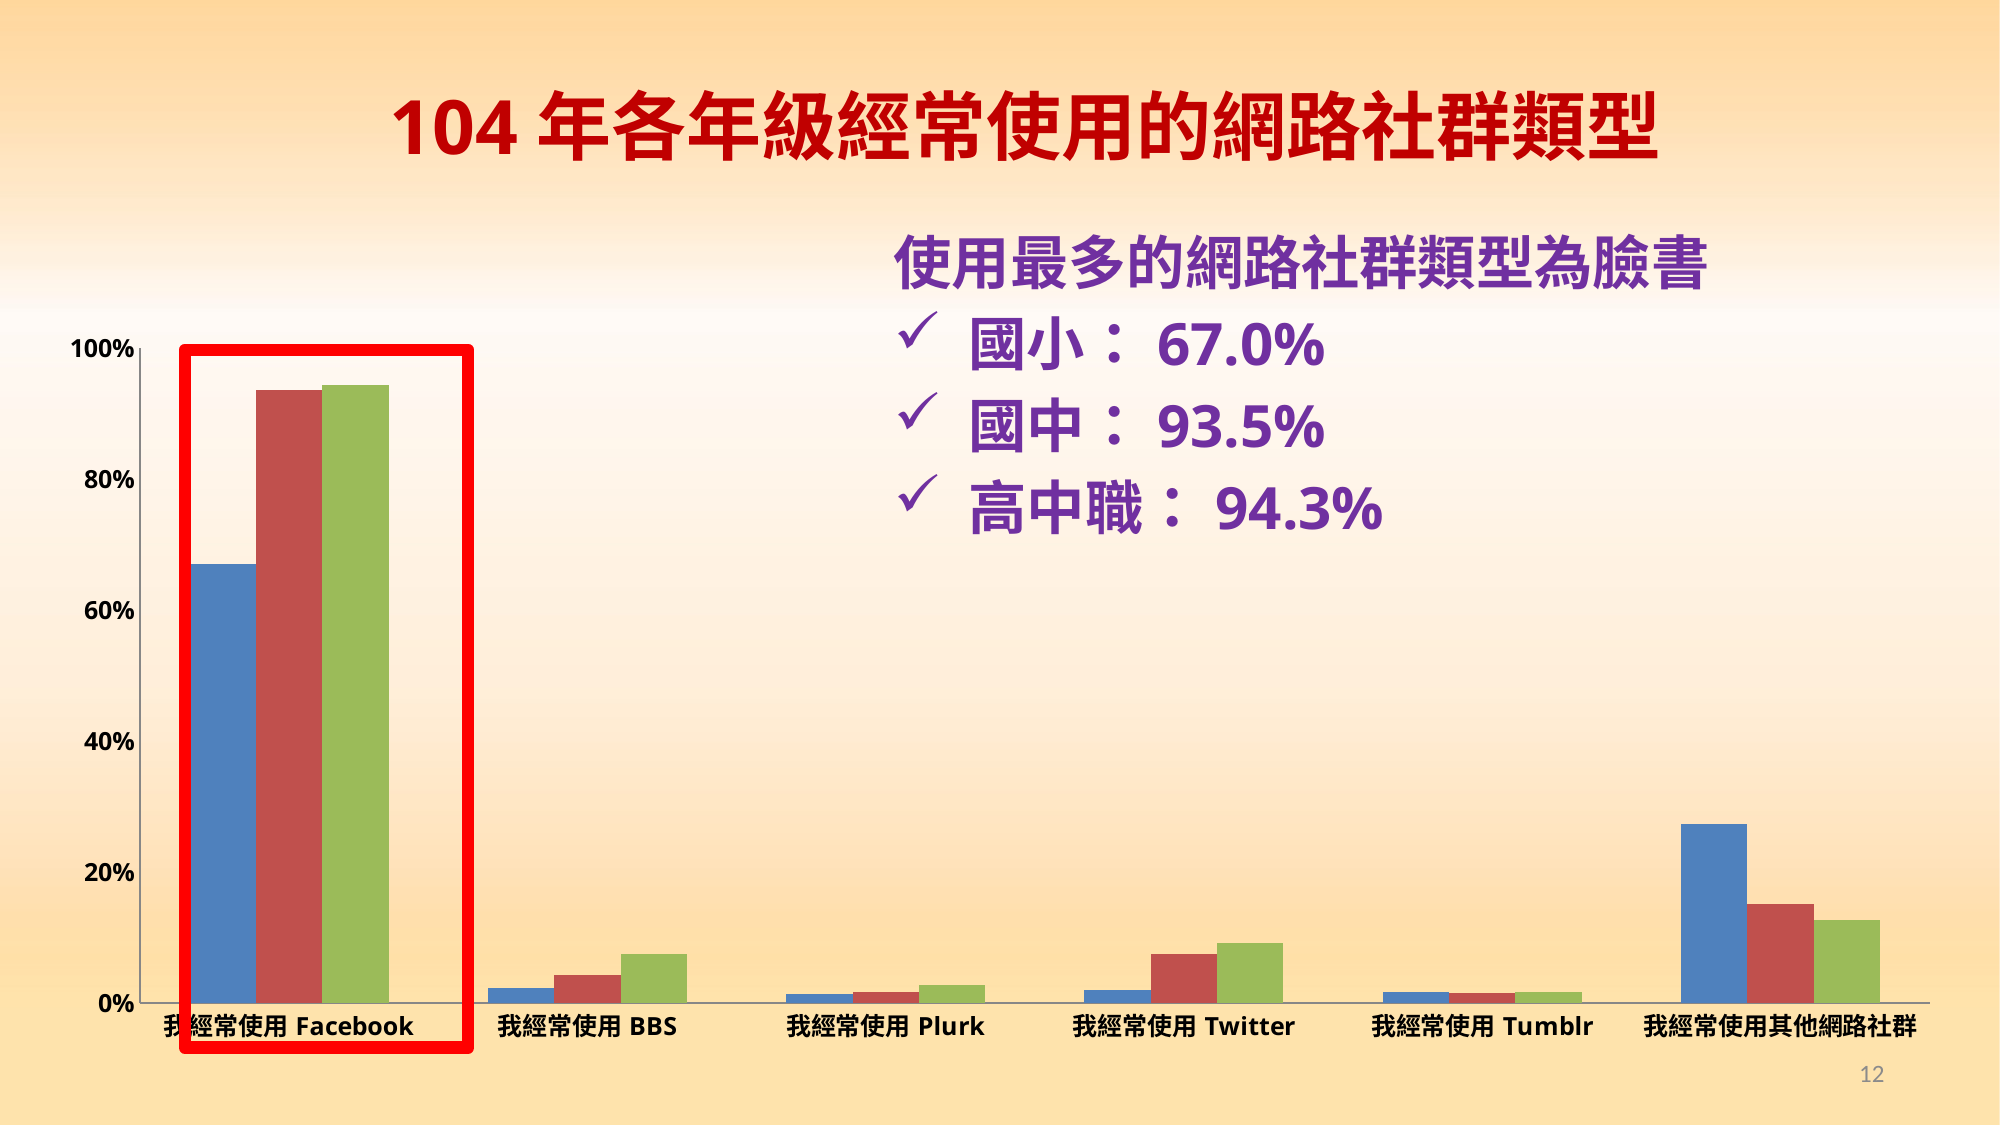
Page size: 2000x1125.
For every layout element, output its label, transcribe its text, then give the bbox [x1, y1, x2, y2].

title 104年各年級經常使用的網路社群類型 [125, 31, 1926, 219]
slide_number 12 [1433, 1070, 1900, 1103]
picture [0, 0, 2000, 1125]
chart [30, 315, 1969, 1059]
text_box 使用最多的網路社群類型為臉書 國小：67.0% 國中：93.5% 高中職：94.3% [878, 218, 1872, 314]
